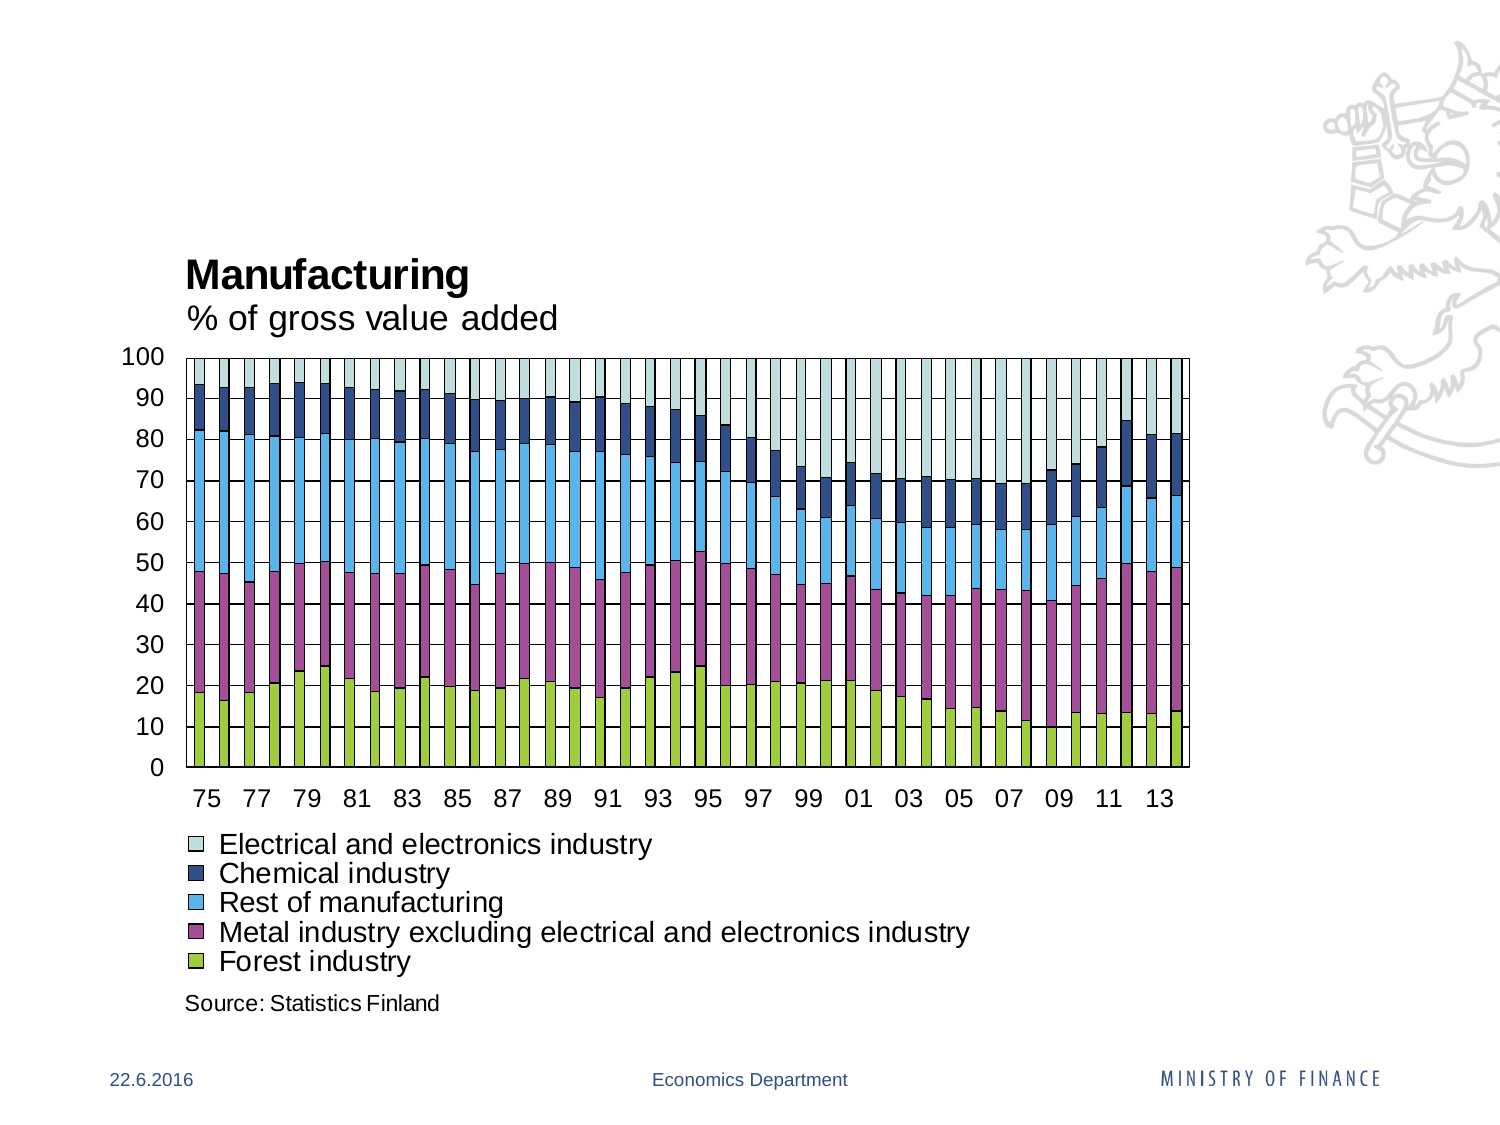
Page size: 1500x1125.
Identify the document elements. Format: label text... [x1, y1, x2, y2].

footer Economics Department [512, 1054, 988, 1103]
picture [92, 0, 1500, 1026]
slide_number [94, 1054, 255, 1103]
picture [1095, 1063, 1445, 1093]
